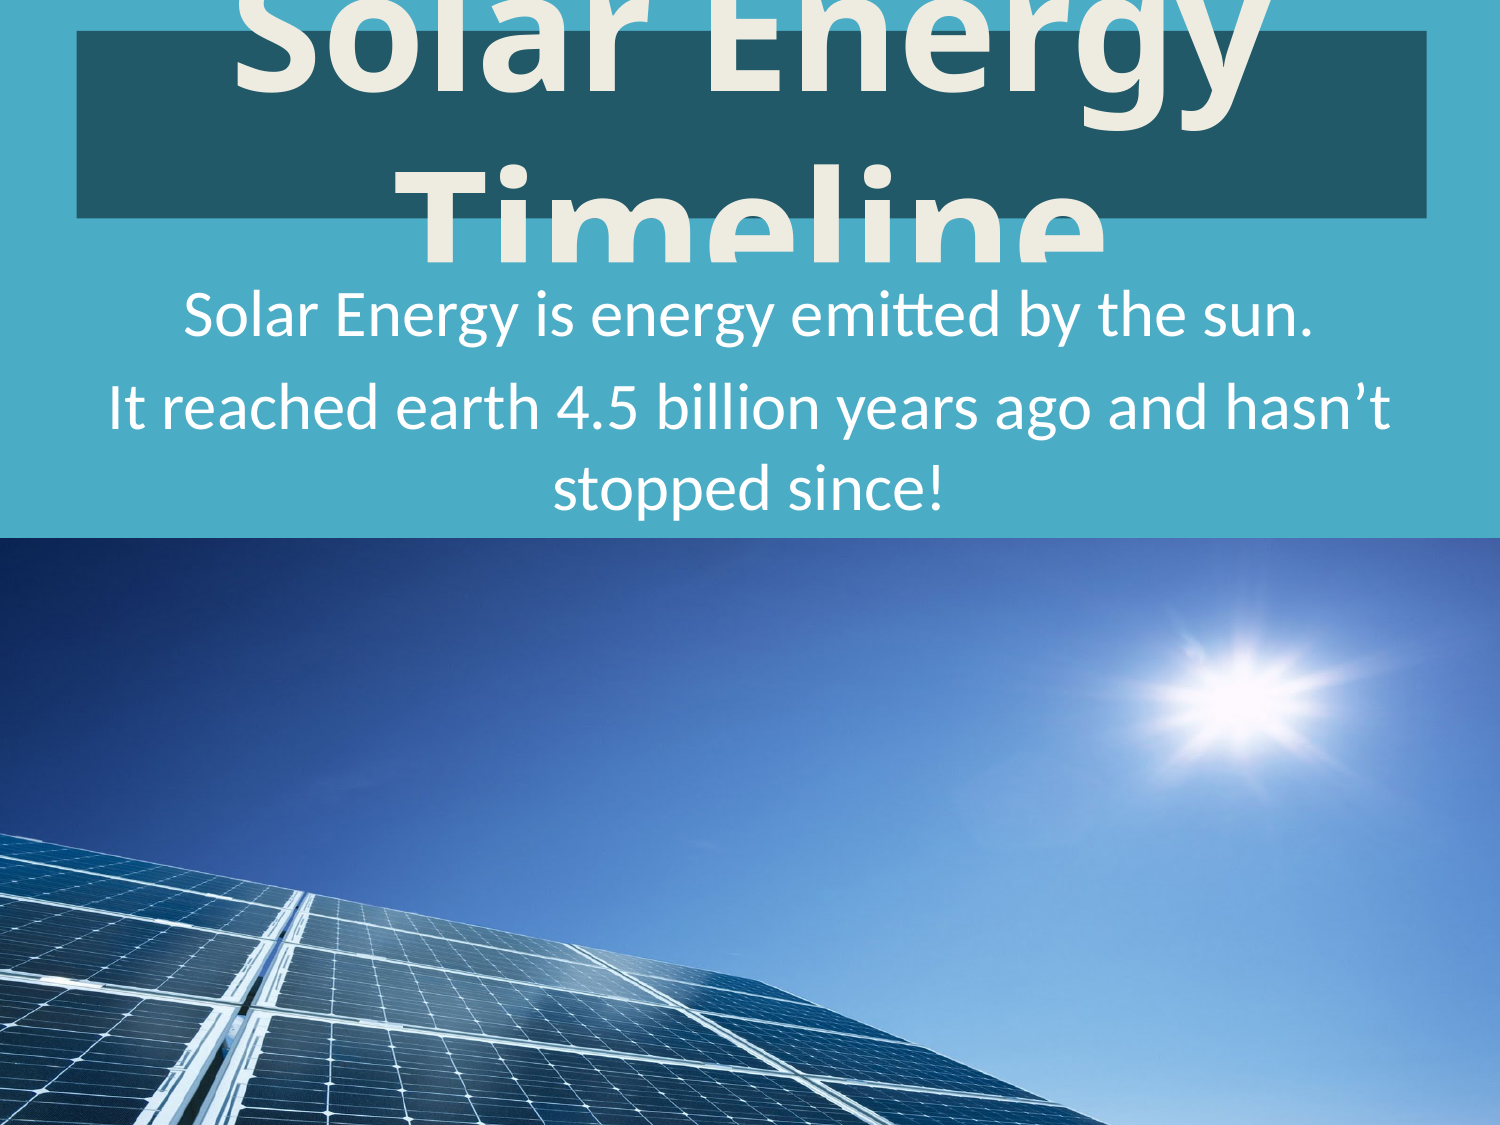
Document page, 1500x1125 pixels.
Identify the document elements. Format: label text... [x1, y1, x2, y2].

list Solar Energy is energy emitted by the sun. It reached earth 4.5 billion years ago and hasn’t stopped since! [75, 262, 1425, 537]
title Solar Energy Timeline [76, 30, 1427, 219]
picture [0, 538, 1500, 1125]
